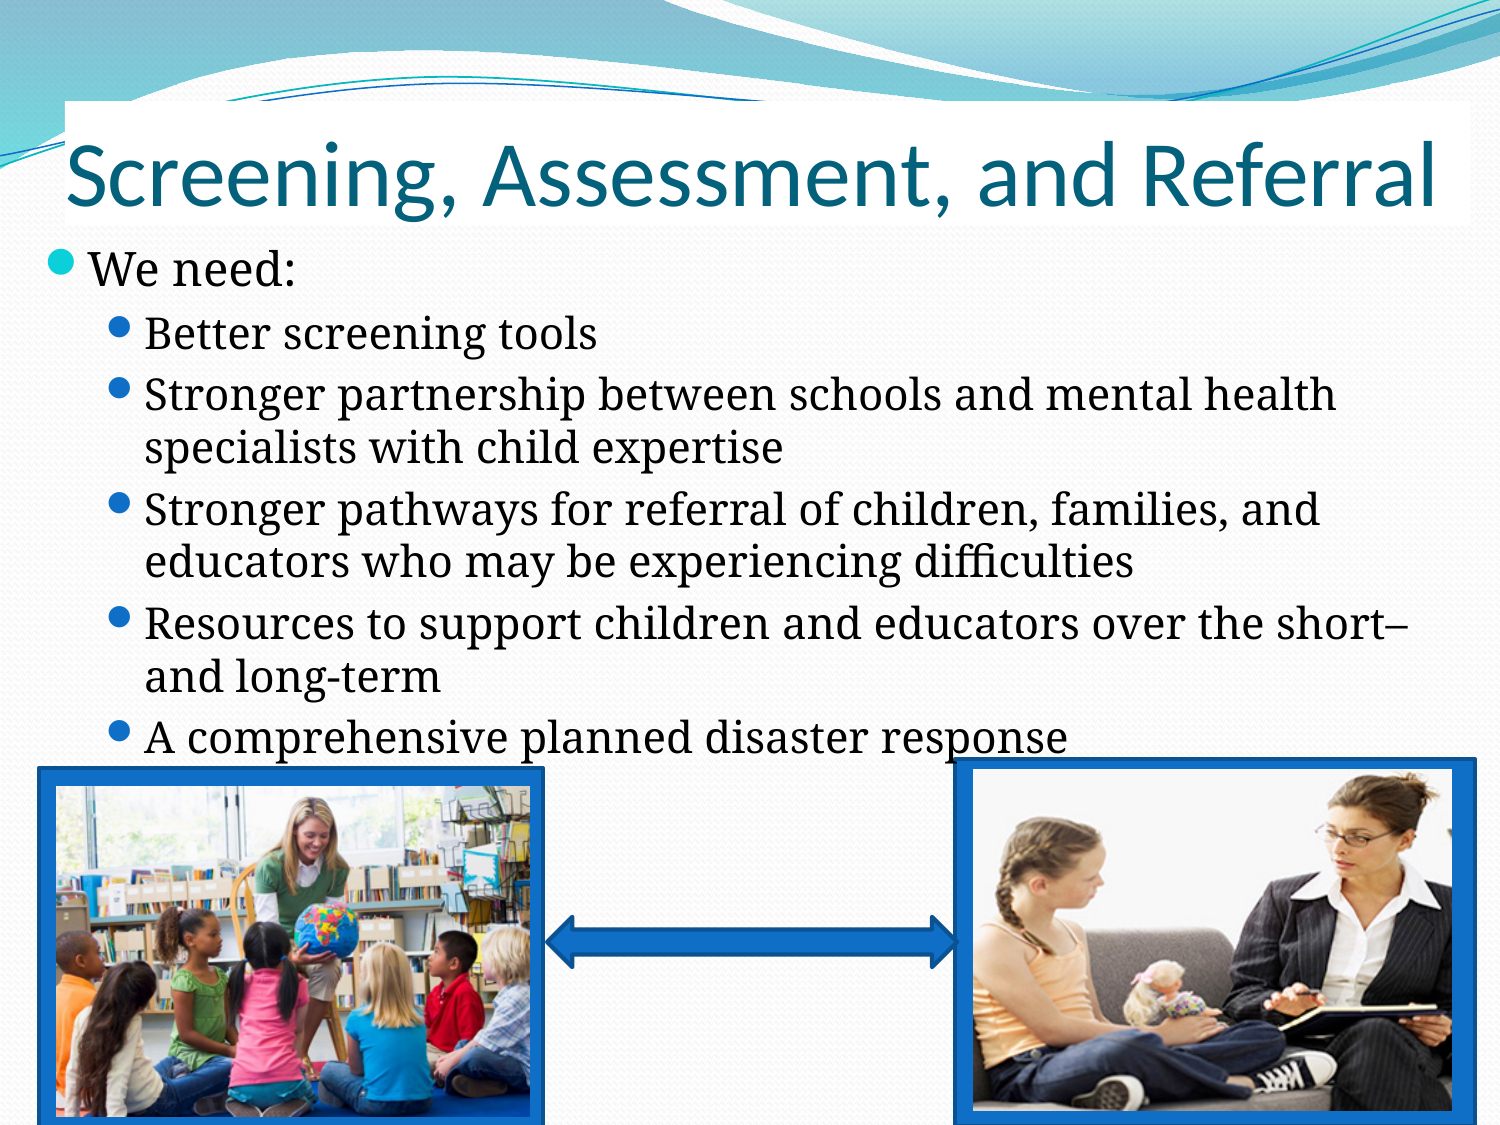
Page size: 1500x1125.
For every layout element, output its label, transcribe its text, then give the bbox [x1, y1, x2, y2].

picture [56, 786, 530, 1117]
picture [973, 769, 1452, 1111]
text_box [953, 757, 1477, 1125]
text_box [37, 776, 545, 1125]
title Screening, Assessment, and Referral [64, 101, 1471, 226]
list We need: Better screening tools Stronger partnership between schools and mental health specialists with child expertise Stronger pathways for referral of children, families, and educators who may be experiencing difficulties Resources to support children and educators over the short– and long-term A comprehensive planned disaster response [29, 231, 1471, 776]
text_box [545, 914, 960, 970]
